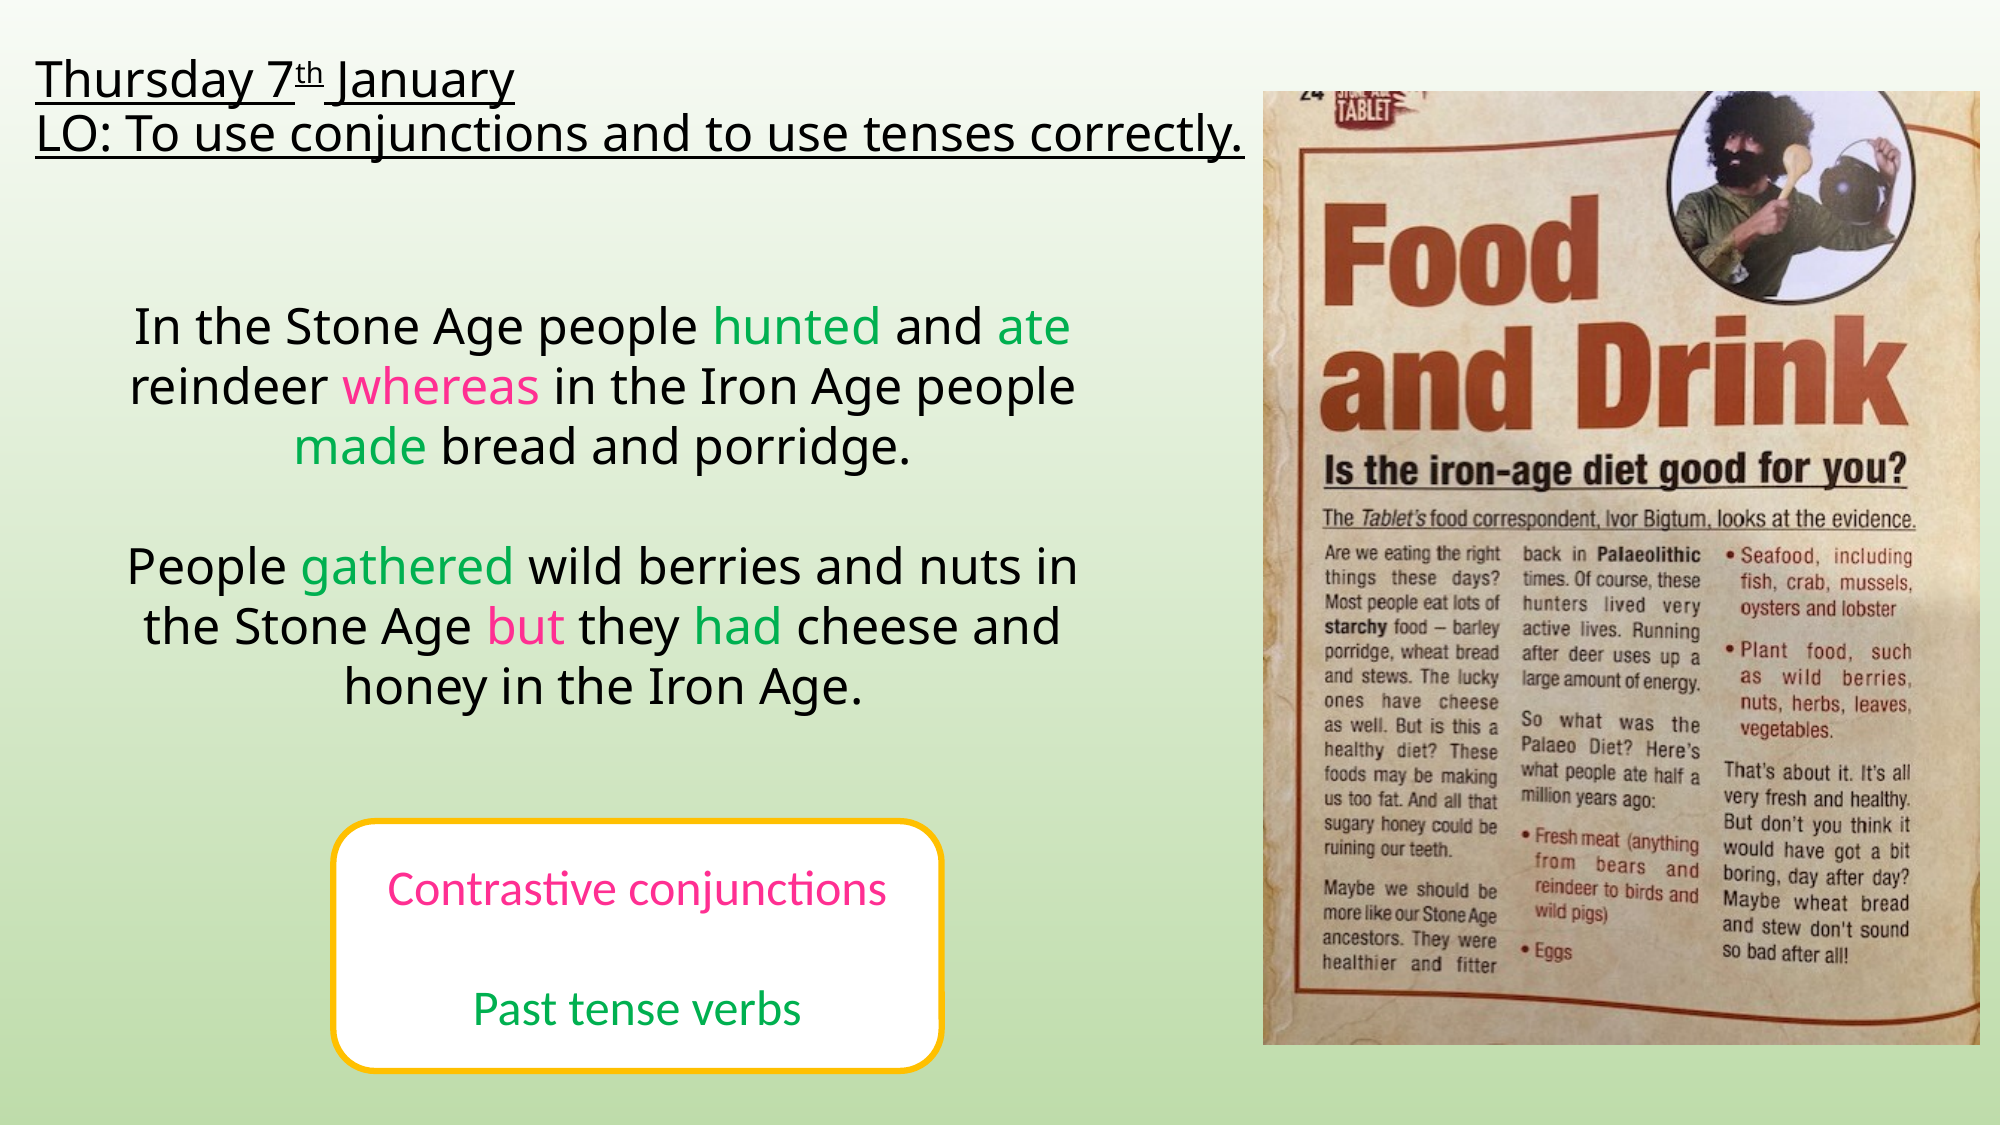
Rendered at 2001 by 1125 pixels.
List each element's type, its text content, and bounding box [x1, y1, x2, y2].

text_box Contrastive conjunctions Past tense verbs [352, 847, 923, 1043]
text_box [332, 820, 943, 1072]
title Thursday 7th January LO: To use conjunctions and to use tenses correctly. [20, 0, 1746, 218]
text_box In the Stone Age people hunted and ate reindeer whereas in the Iron Age people made bread and porridge. People gathered wild berries and nuts in the Stone Age but they had cheese and honey in the Iron Age. [104, 286, 1103, 962]
picture [1263, 91, 1980, 1045]
